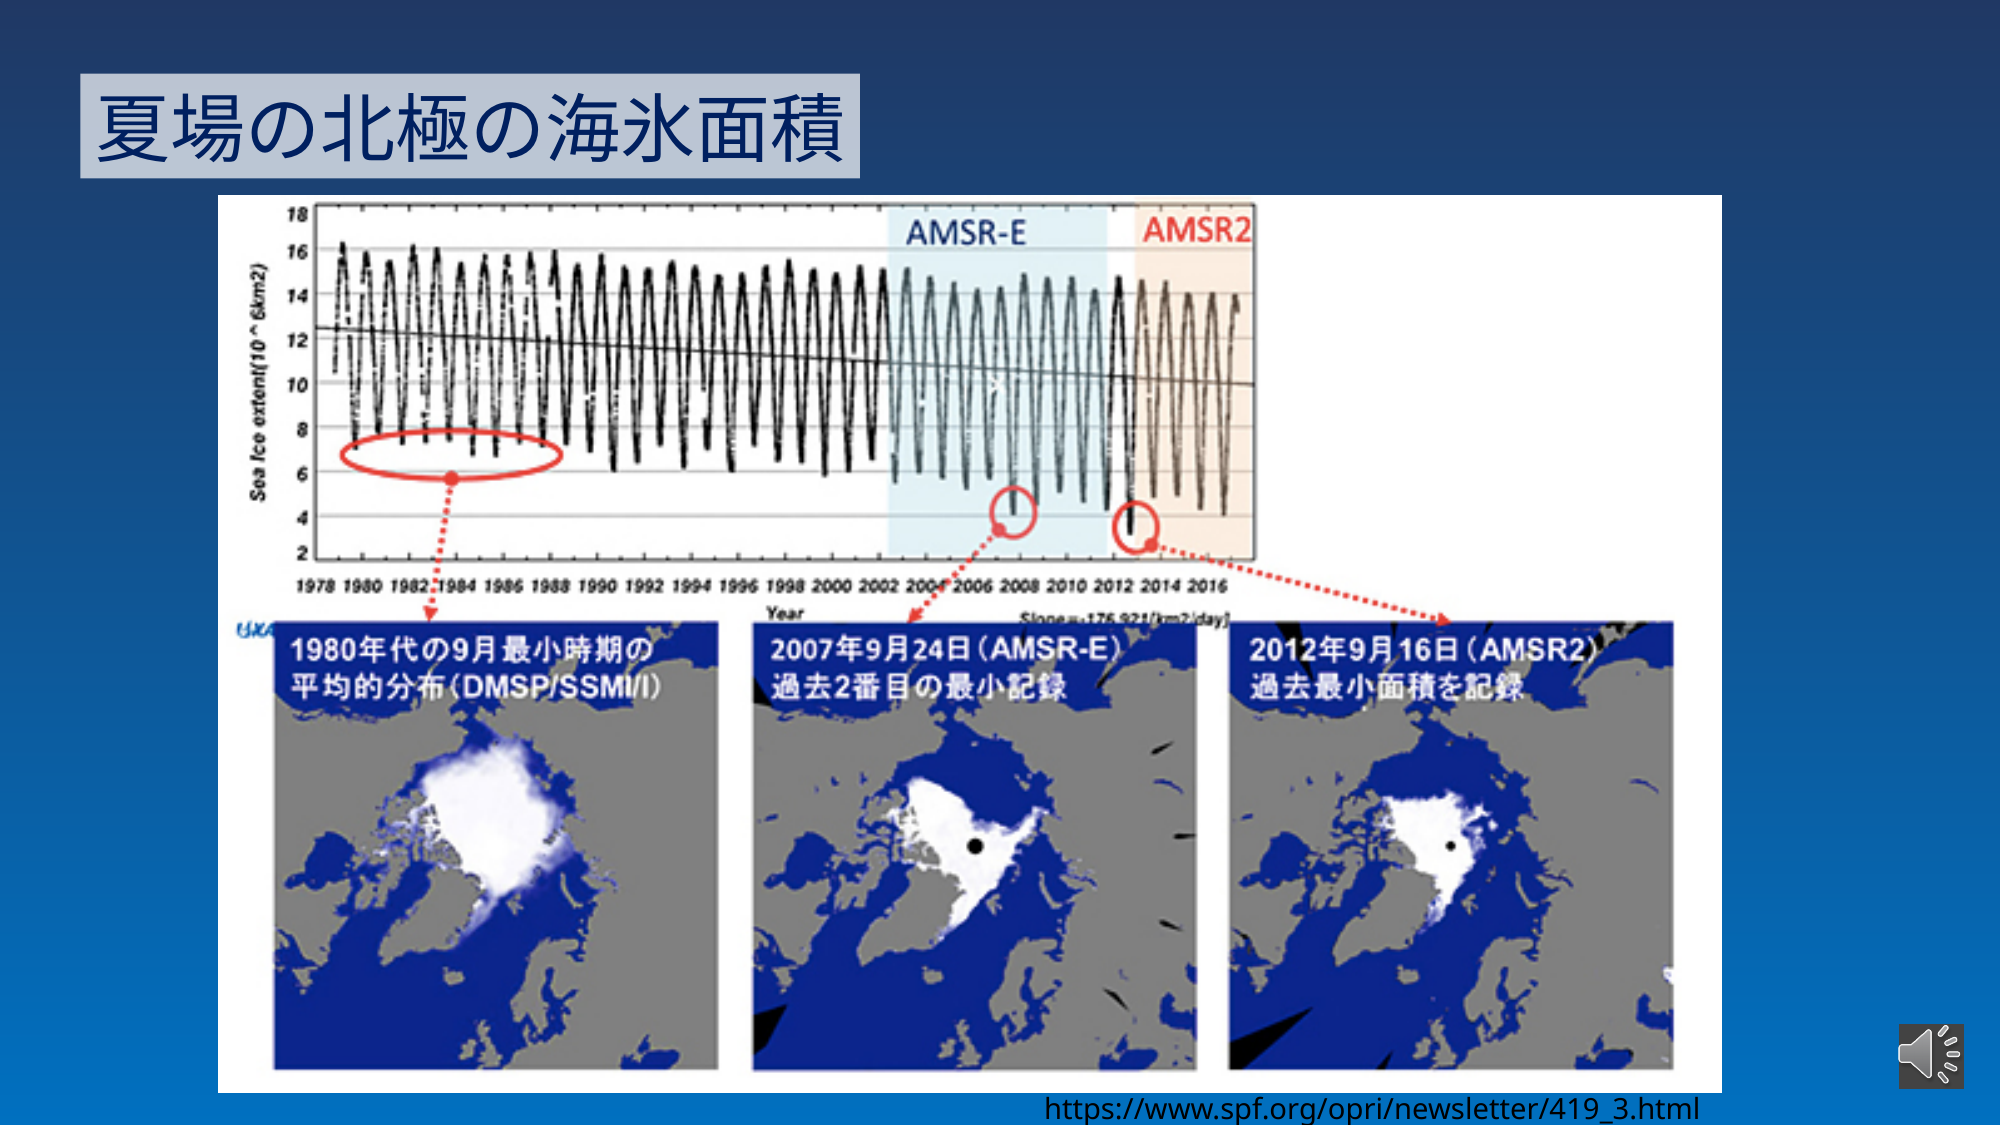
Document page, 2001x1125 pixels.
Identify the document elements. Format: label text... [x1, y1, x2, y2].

picture [218, 195, 1722, 1093]
picture [1897, 1022, 1965, 1090]
text_box 夏場の北極の海氷面積 [80, 73, 860, 179]
text_box https://www.spf.org/opri/newsletter/419_3.html [1029, 1093, 1716, 1125]
